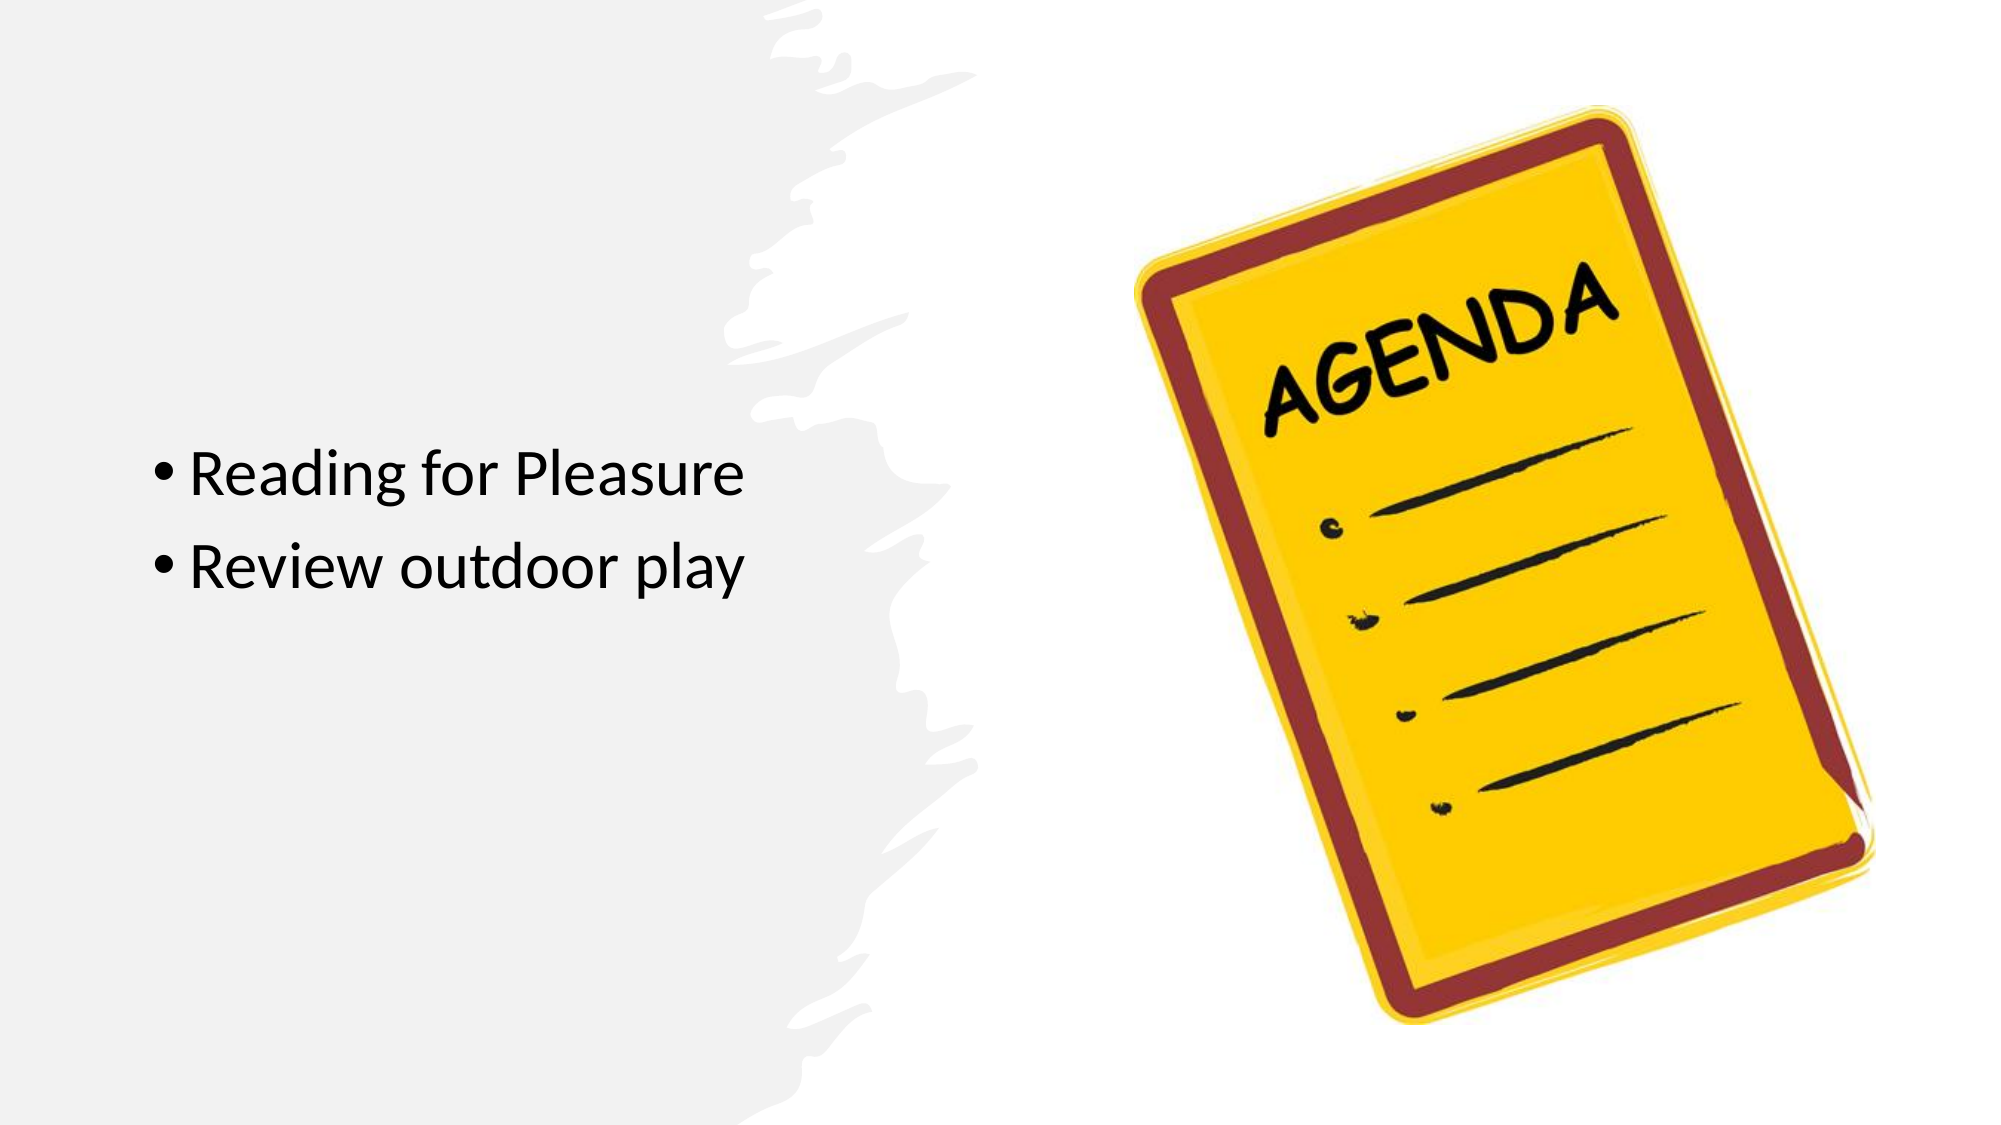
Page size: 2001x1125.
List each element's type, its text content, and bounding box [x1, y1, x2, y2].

list Reading for Pleasure Review outdoor play [137, 430, 776, 1014]
text_box [724, 0, 2000, 1125]
picture [1134, 105, 1876, 1025]
text_box [0, 0, 979, 1125]
